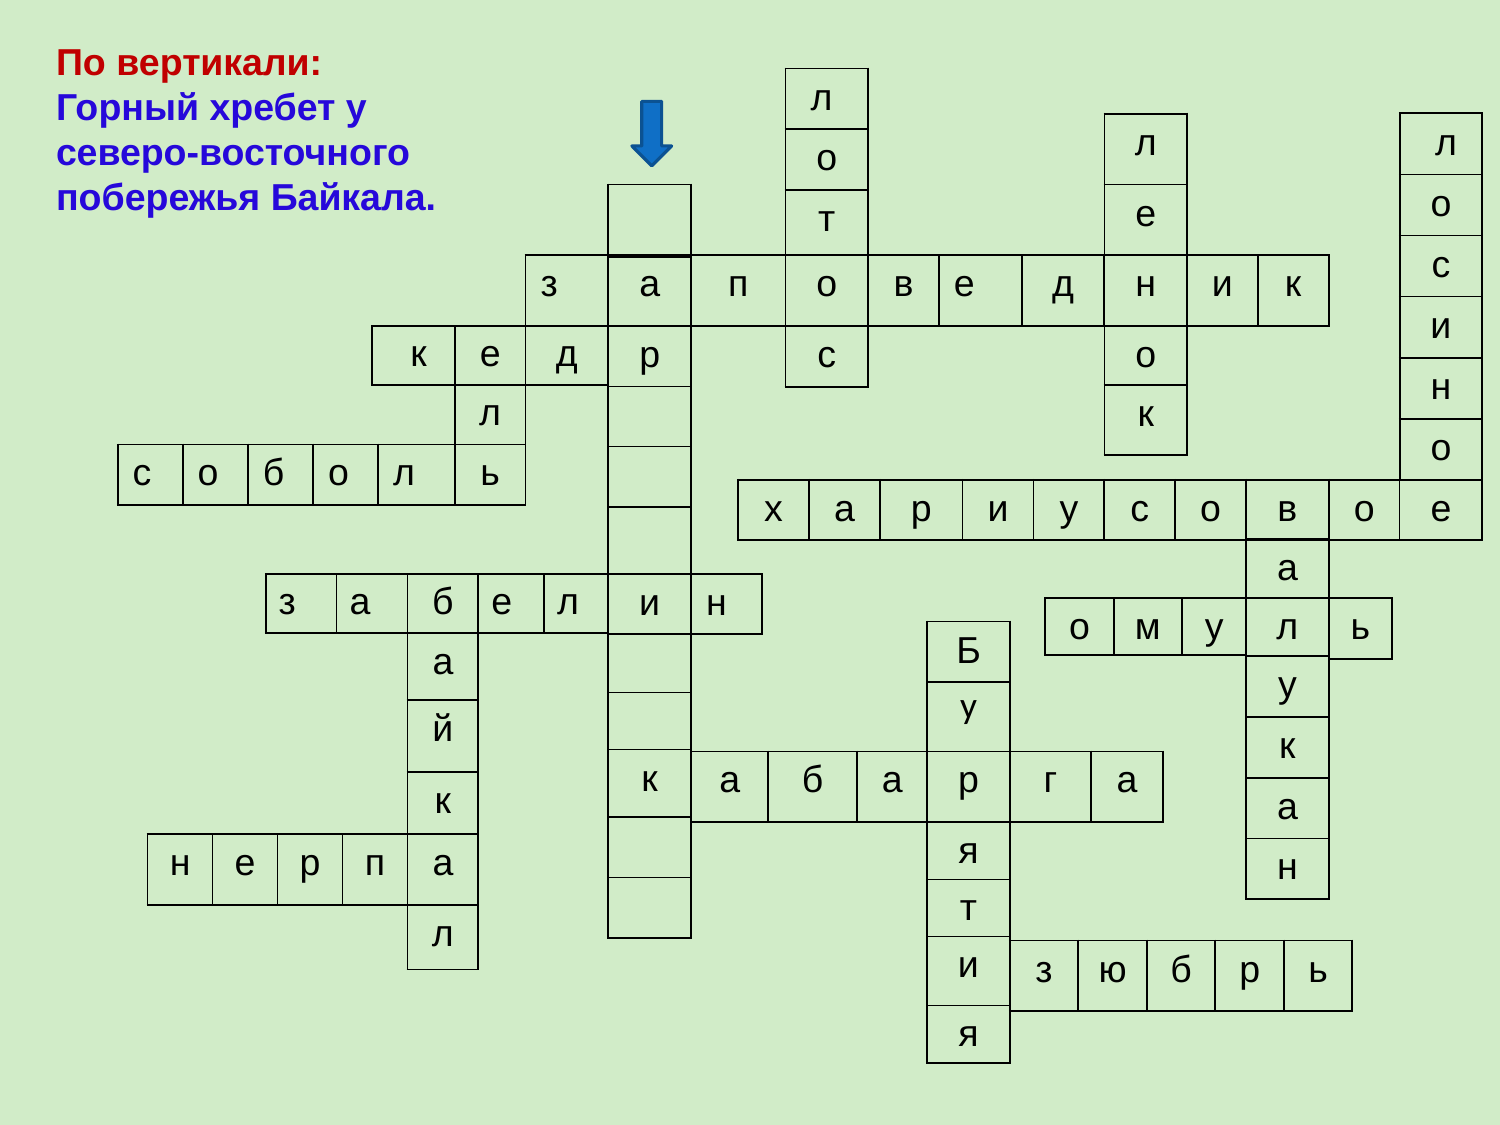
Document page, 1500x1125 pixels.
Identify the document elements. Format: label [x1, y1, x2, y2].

table_cell [928, 880, 1009, 936]
table_header [786, 256, 867, 325]
table_header [1401, 114, 1481, 174]
table_cell [408, 835, 477, 904]
table_header [786, 327, 867, 386]
table_header [1046, 599, 1113, 654]
table_header [373, 327, 454, 384]
table_header [267, 575, 336, 632]
table_cell [609, 387, 690, 446]
table_cell [1401, 420, 1481, 479]
table_header [692, 752, 767, 821]
table_cell [1401, 297, 1481, 357]
table_header [1105, 481, 1174, 539]
table_header [769, 752, 856, 821]
text_box [630, 99, 674, 167]
table_header [337, 575, 407, 632]
table_header [408, 575, 477, 632]
table_header [739, 481, 808, 539]
text_box [41, 30, 479, 226]
table_header [343, 835, 407, 904]
table_header [1330, 481, 1399, 539]
table_header [963, 481, 1033, 539]
table_cell [456, 445, 525, 504]
table_cell [609, 750, 690, 816]
table_header [1176, 481, 1245, 539]
table_header [1247, 481, 1328, 539]
table_header [692, 575, 761, 633]
table_header [526, 327, 607, 384]
table_header [119, 445, 182, 504]
table_header [1188, 256, 1257, 325]
table_cell [609, 327, 690, 386]
table_cell [928, 1006, 1009, 1062]
table_cell [408, 701, 477, 771]
table_header [1216, 941, 1283, 1010]
table_cell [609, 818, 690, 877]
table_header [1183, 599, 1245, 654]
table_header [1023, 256, 1103, 325]
table_header [1259, 256, 1328, 325]
table_cell [609, 508, 690, 573]
table_cell [1401, 359, 1481, 418]
table_header [1092, 752, 1162, 821]
table_cell [928, 937, 1009, 1005]
table_cell [408, 773, 477, 833]
table_cell [1247, 839, 1328, 898]
table_header [1105, 327, 1186, 384]
table_cell [609, 878, 690, 937]
table_header [213, 835, 277, 904]
table_header [545, 575, 607, 632]
table_header [1148, 941, 1214, 1010]
table_header [881, 481, 962, 539]
table_cell [1401, 236, 1481, 296]
table_header [609, 258, 690, 325]
table_cell [1105, 386, 1186, 454]
table_header [1105, 256, 1186, 325]
table_header [1247, 541, 1328, 597]
table_cell [1105, 185, 1186, 254]
table_cell [609, 575, 690, 633]
table_header [479, 575, 543, 632]
table_header [928, 823, 1009, 879]
table_header [314, 445, 377, 504]
table_cell [1247, 599, 1328, 655]
table_header [1400, 481, 1481, 539]
table_header [928, 622, 1009, 681]
table_header [940, 256, 1021, 325]
table_header [408, 634, 477, 699]
table_header [1034, 481, 1103, 539]
table_header [379, 445, 454, 504]
table_cell [1247, 779, 1328, 838]
table_header [456, 327, 525, 384]
table_cell [786, 130, 867, 189]
table_header [786, 69, 867, 128]
table_header [148, 835, 212, 904]
table_cell [609, 635, 690, 692]
table_cell [408, 906, 477, 969]
table_cell [609, 447, 690, 506]
table_header [1011, 752, 1090, 821]
table_header [456, 386, 525, 444]
table_header [869, 256, 938, 325]
table_header [609, 185, 690, 256]
table_cell [786, 191, 867, 254]
table_header [249, 445, 312, 504]
table_header [184, 445, 247, 504]
table_header [1285, 941, 1351, 1010]
table_cell [1247, 657, 1328, 716]
table_header [1115, 599, 1181, 654]
table_cell [609, 693, 690, 749]
table_header [1011, 941, 1077, 1010]
table_header [1330, 599, 1391, 658]
table_header [526, 256, 607, 325]
table_header [1079, 941, 1146, 1010]
table_header [1105, 115, 1186, 184]
table_cell [1247, 718, 1328, 777]
table_header [692, 256, 785, 325]
table_header [278, 835, 342, 904]
table_cell [1401, 175, 1481, 235]
table_cell [928, 683, 1009, 751]
table_header [810, 481, 879, 539]
table_header [858, 752, 926, 821]
table_header [928, 752, 1009, 821]
